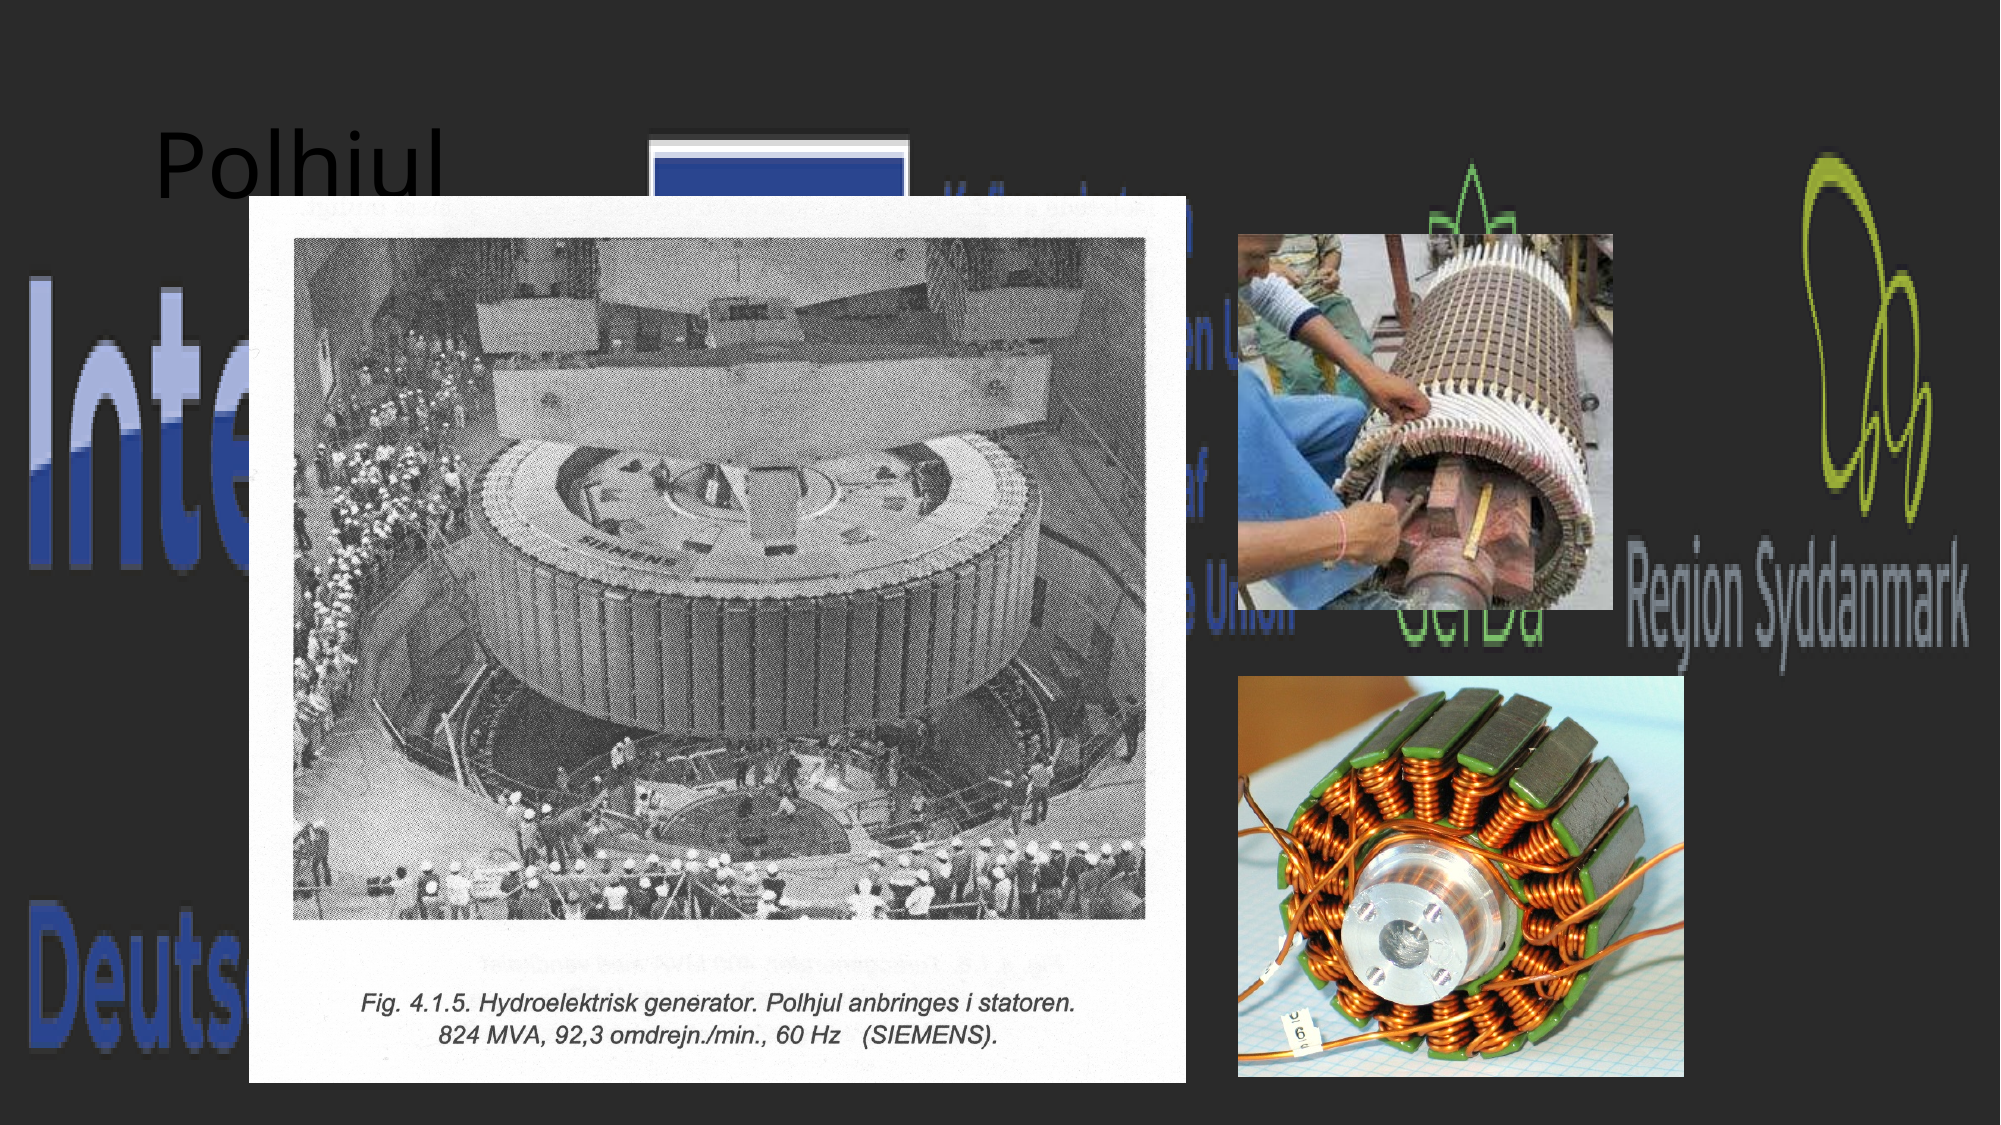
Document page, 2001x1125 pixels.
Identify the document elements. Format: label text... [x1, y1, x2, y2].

picture [0, 0, 2000, 1125]
title Polhjul [137, 59, 1863, 278]
